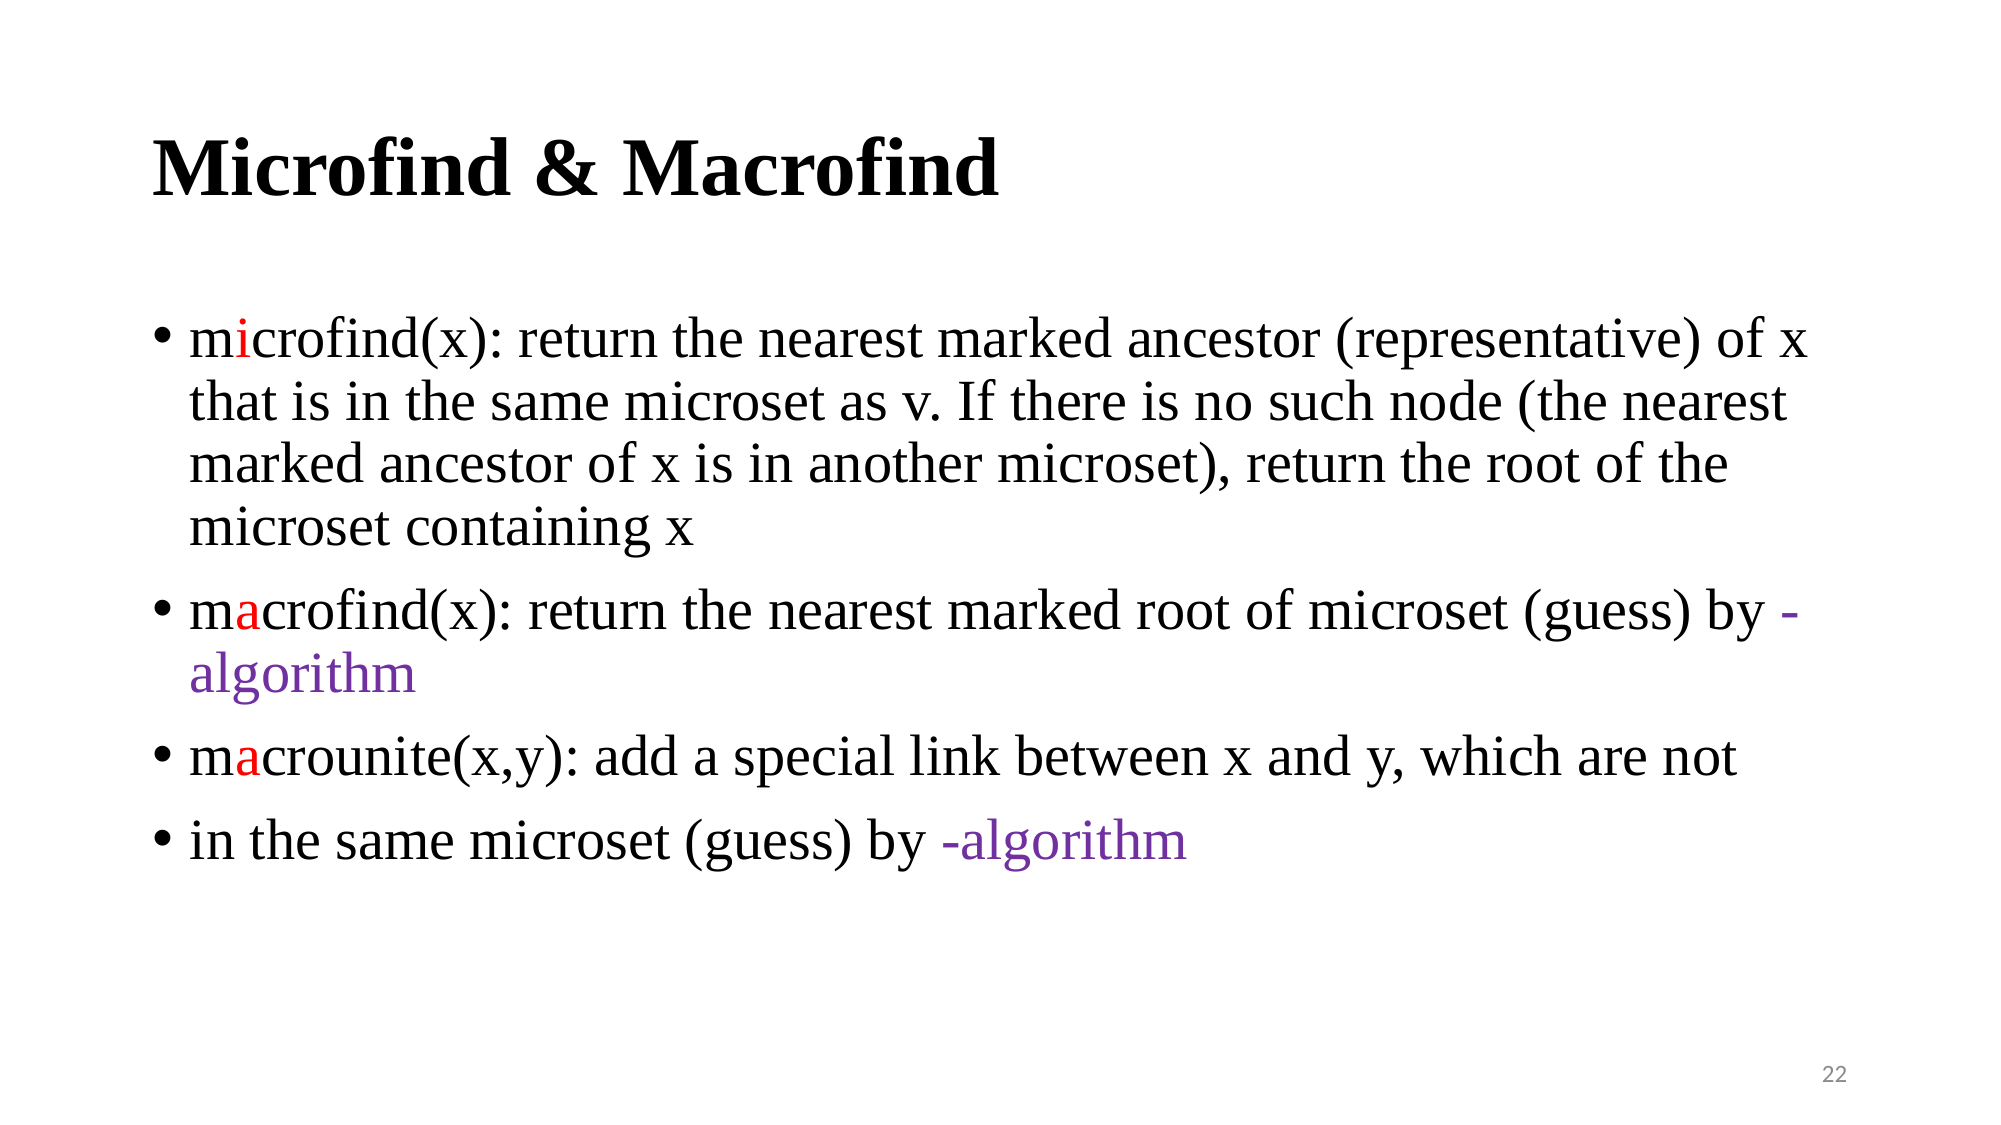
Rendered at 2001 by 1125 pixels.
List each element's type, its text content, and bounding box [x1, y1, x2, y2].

title Microfind & Macrofind [137, 59, 1863, 278]
slide_number 22 [1412, 1042, 1863, 1103]
